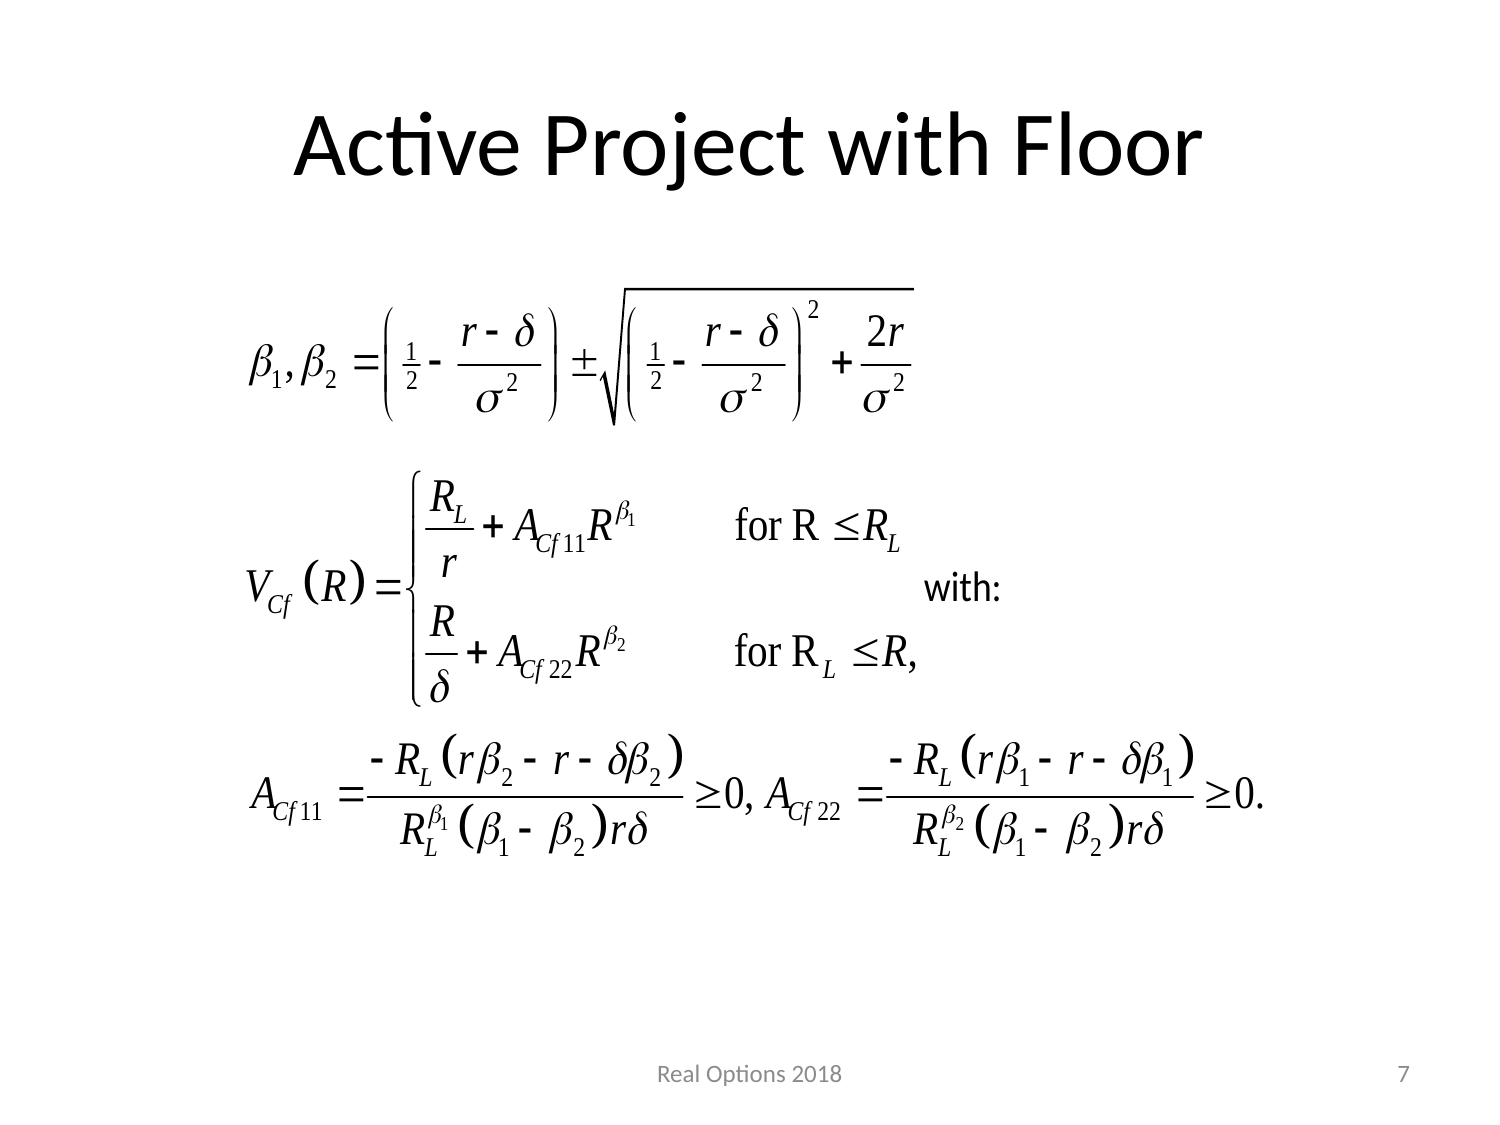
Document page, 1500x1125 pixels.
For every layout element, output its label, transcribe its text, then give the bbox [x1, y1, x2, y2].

footer Real Options 2018 [512, 1042, 988, 1103]
title Active Project with Floor [75, 45, 1425, 233]
slide_number 7 [1074, 1042, 1425, 1103]
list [241, 278, 1500, 918]
